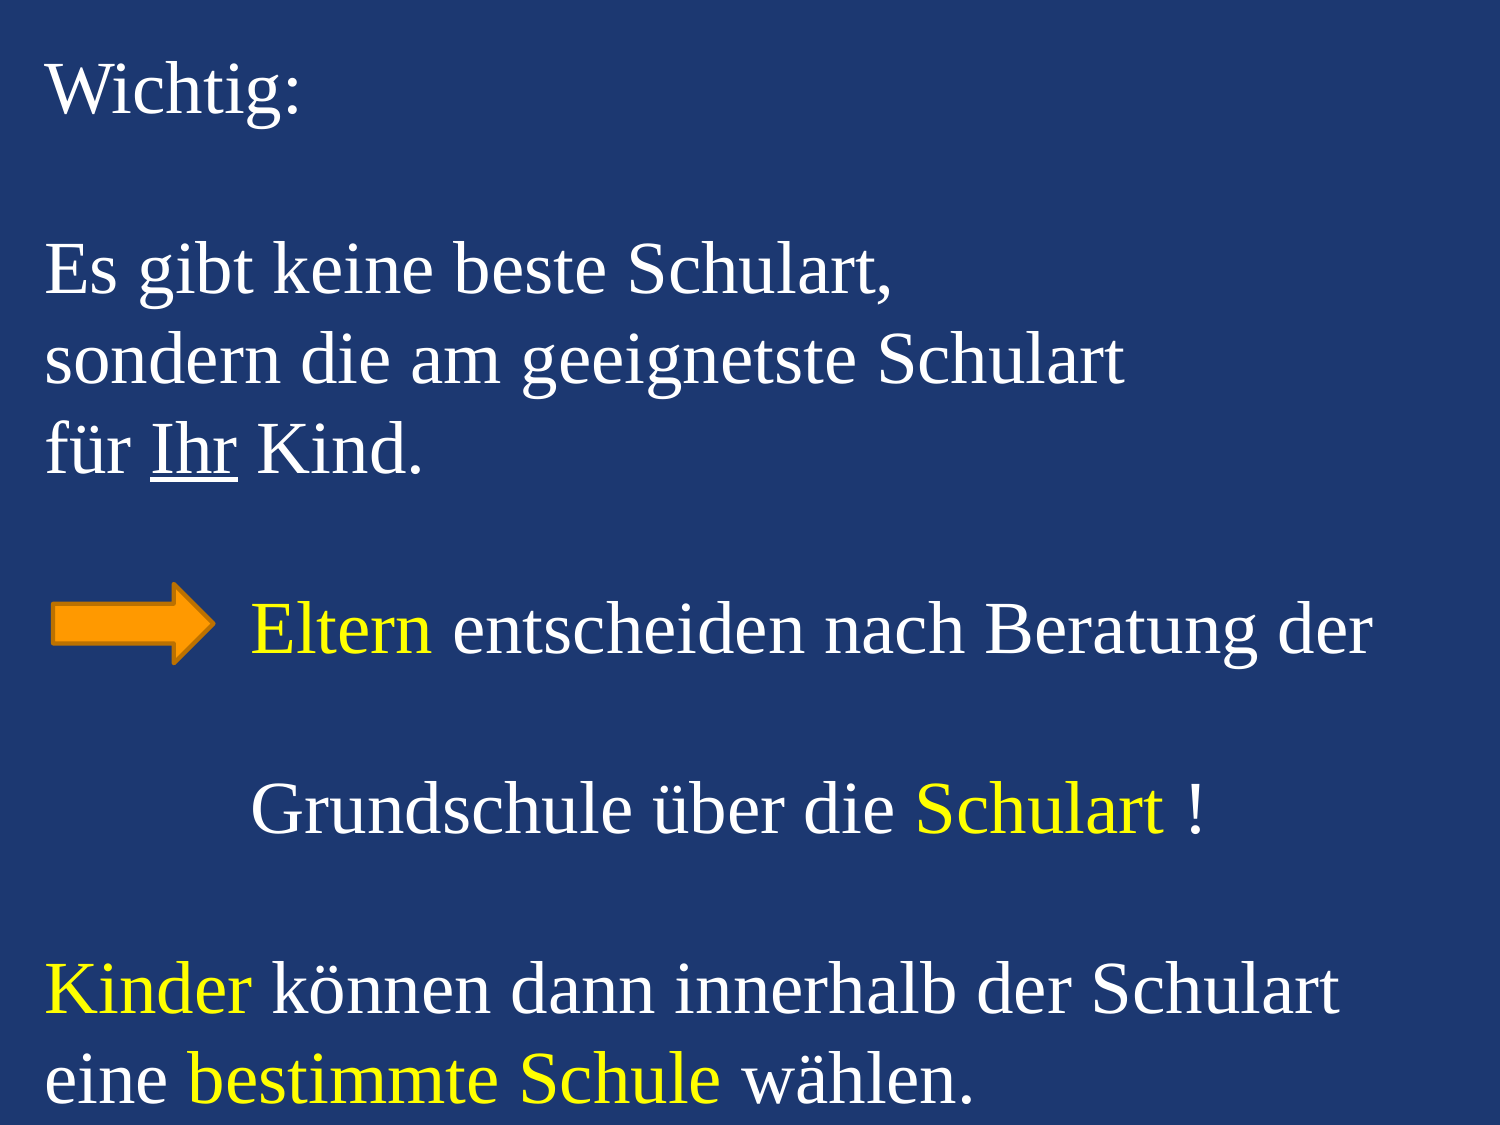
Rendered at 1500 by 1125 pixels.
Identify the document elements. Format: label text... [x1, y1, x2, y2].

text_box [50, 581, 216, 666]
text_box Wichtig: Es gibt keine beste Schulart, sondern die am geeignetste Schulart für Ihr Kind. Eltern entscheiden nach Beratung der Grundschule über die Schulart ! Kinder können dann innerhalb der Schulart eine bestimmte Schule wählen. [29, 30, 1471, 1125]
